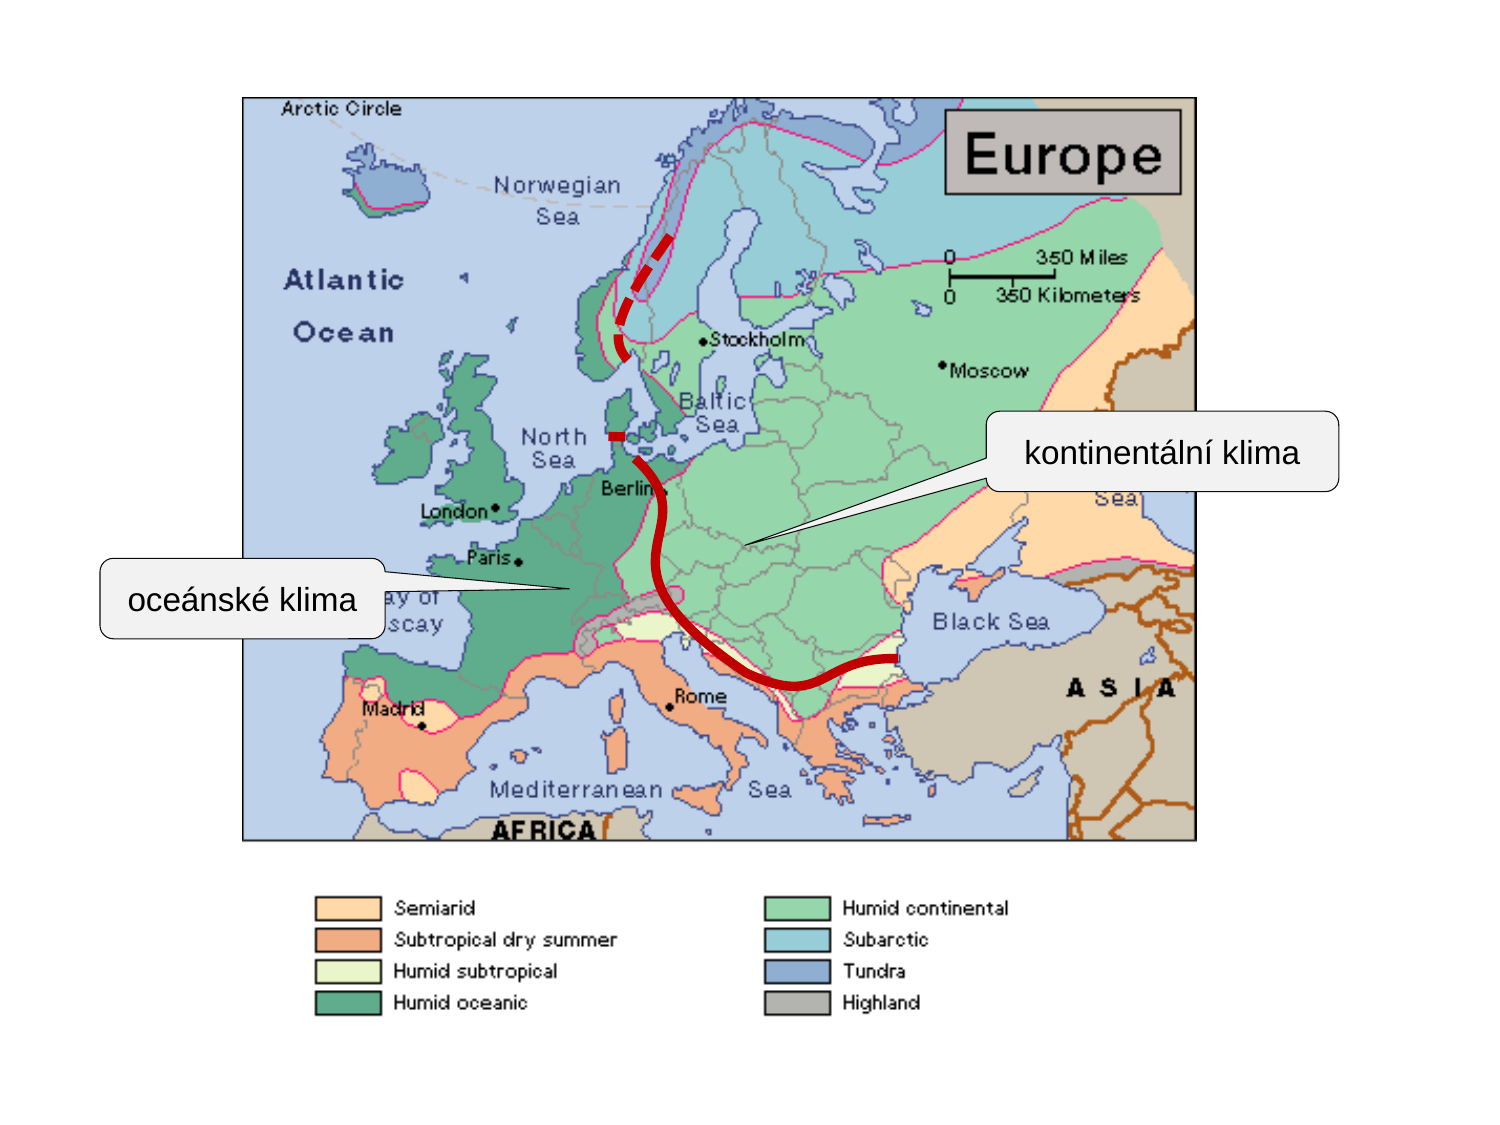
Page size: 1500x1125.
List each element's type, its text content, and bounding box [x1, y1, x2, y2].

picture [242, 97, 1198, 1053]
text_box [574, 229, 894, 717]
text_box oceánské klima [97, 556, 237, 641]
text_box kontinentální klima [1202, 409, 1341, 494]
